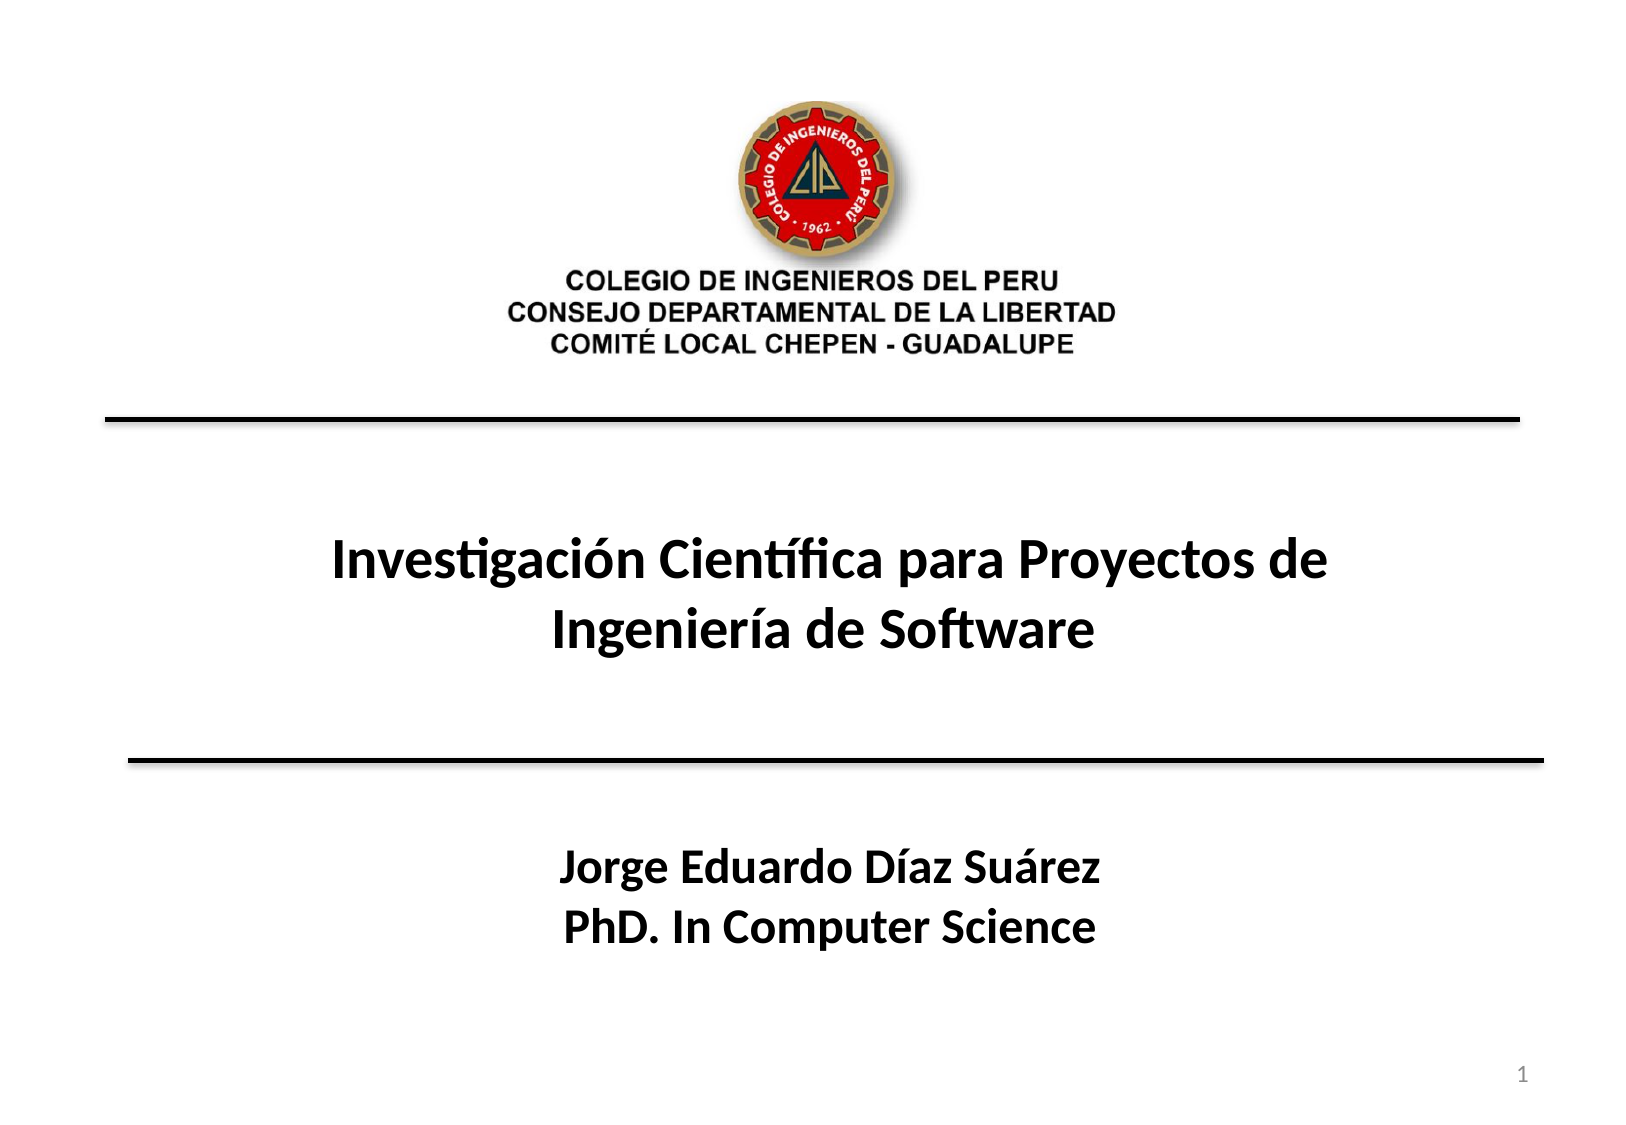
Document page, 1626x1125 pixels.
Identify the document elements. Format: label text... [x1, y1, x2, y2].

subtitle Jorge Eduardo Díaz Suárez PhD. In Computer Science [136, 825, 1525, 1035]
slide_number 1 [1164, 1042, 1544, 1103]
title Investigación Científica para Proyectos de Ingeniería de Software [202, 469, 1458, 711]
picture [497, 100, 1128, 359]
